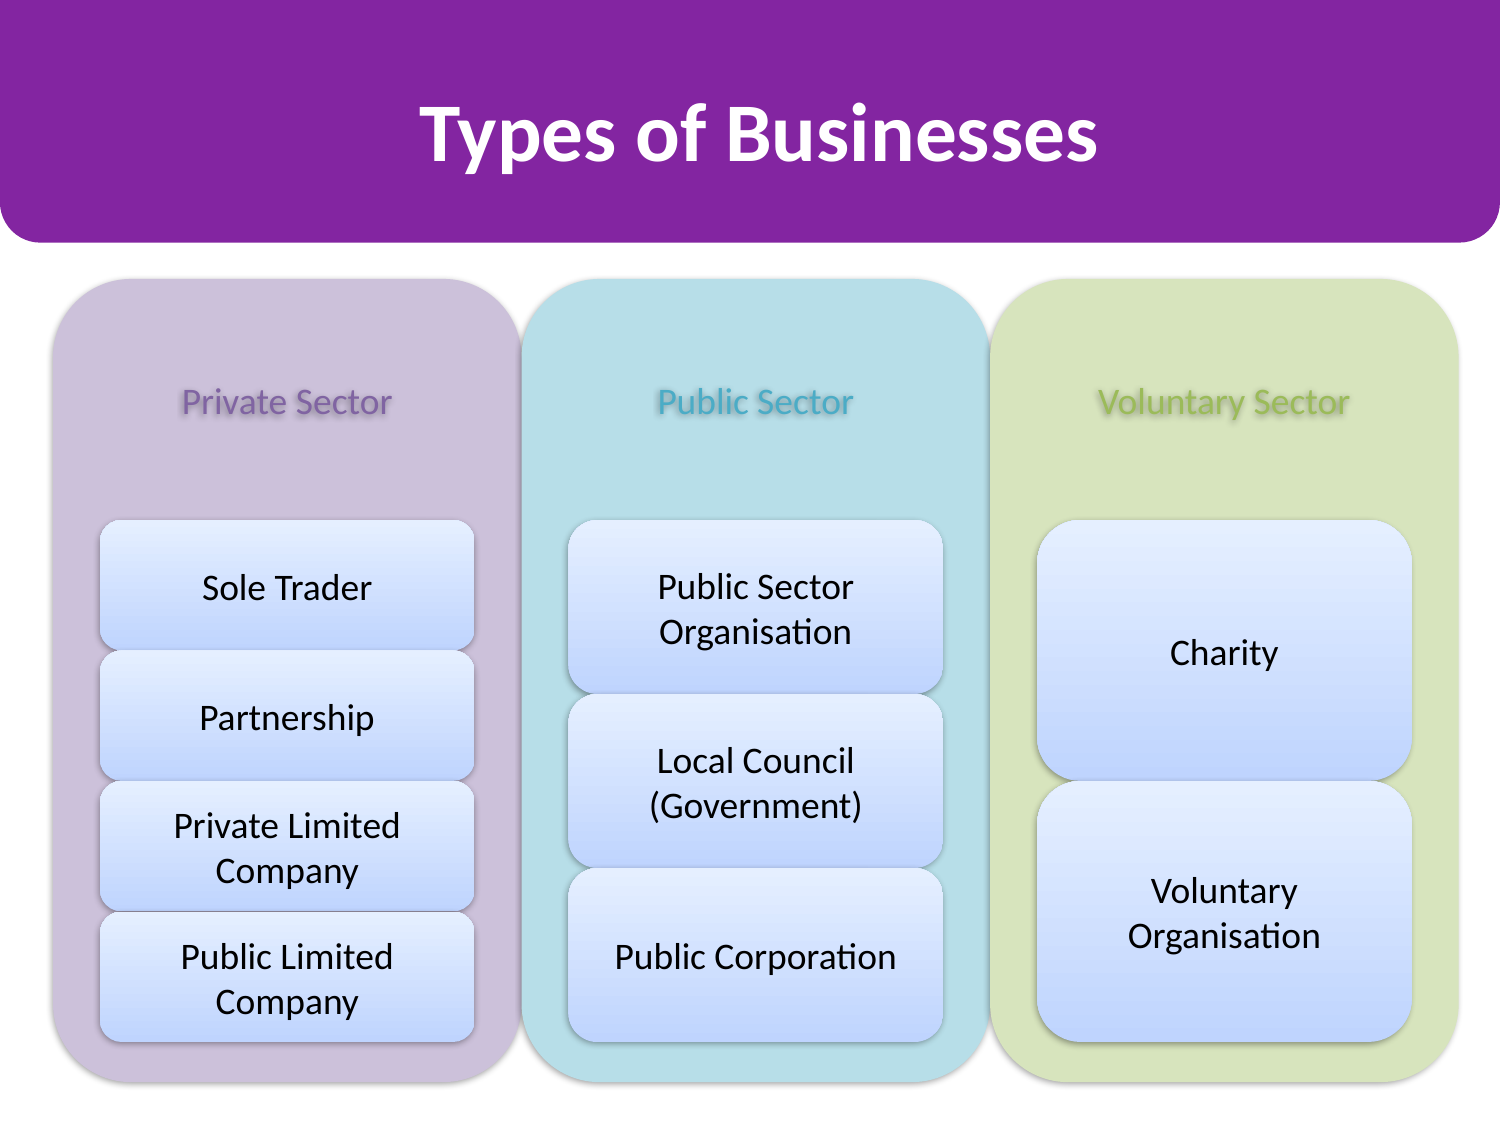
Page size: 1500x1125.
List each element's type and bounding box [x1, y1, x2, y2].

text_box [0, 0, 1500, 243]
text_box [52, 278, 1459, 1083]
